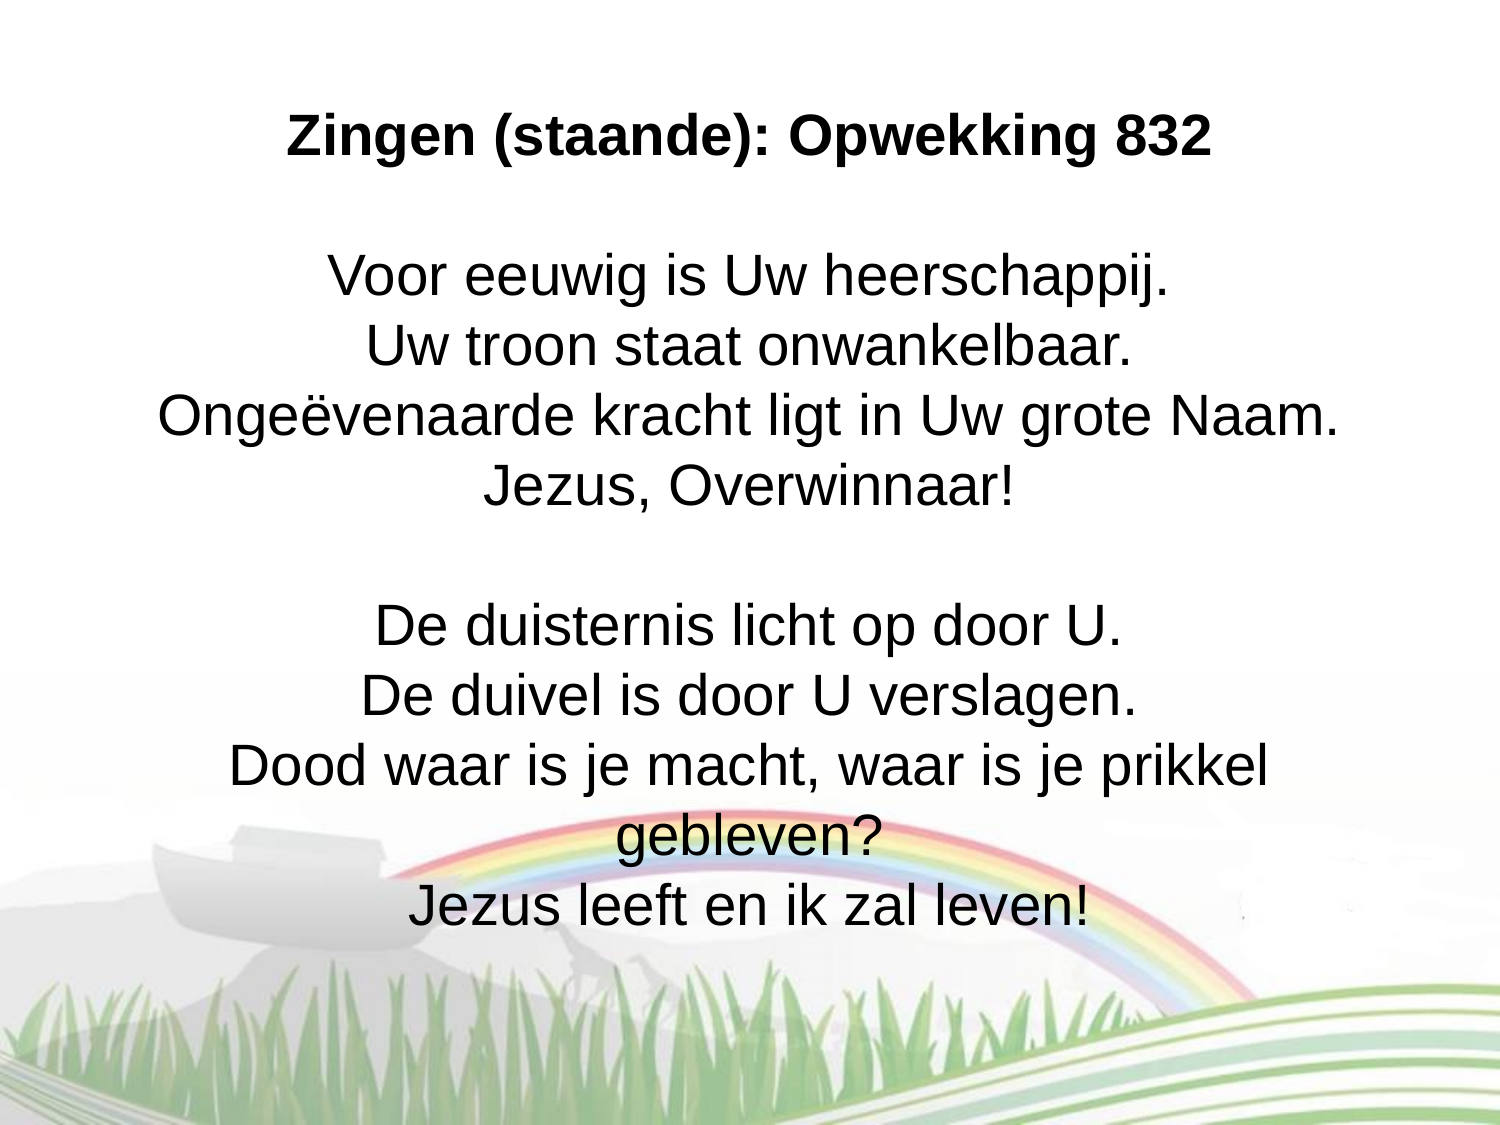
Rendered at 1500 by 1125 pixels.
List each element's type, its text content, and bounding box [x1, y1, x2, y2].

text_box Zingen (staande): Opwekking 832 Voor eeuwig is Uw heerschappij. Uw troon staat onwankelbaar. Ongeëvenaarde kracht ligt in Uw grote Naam. Jezus, Overwinnaar! De duisternis licht op door U. De duivel is door U verslagen. Dood waar is je macht, waar is je prikkel gebleven? Jezus leeft en ik zal leven! [100, 89, 1400, 945]
picture [0, 0, 1500, 1125]
